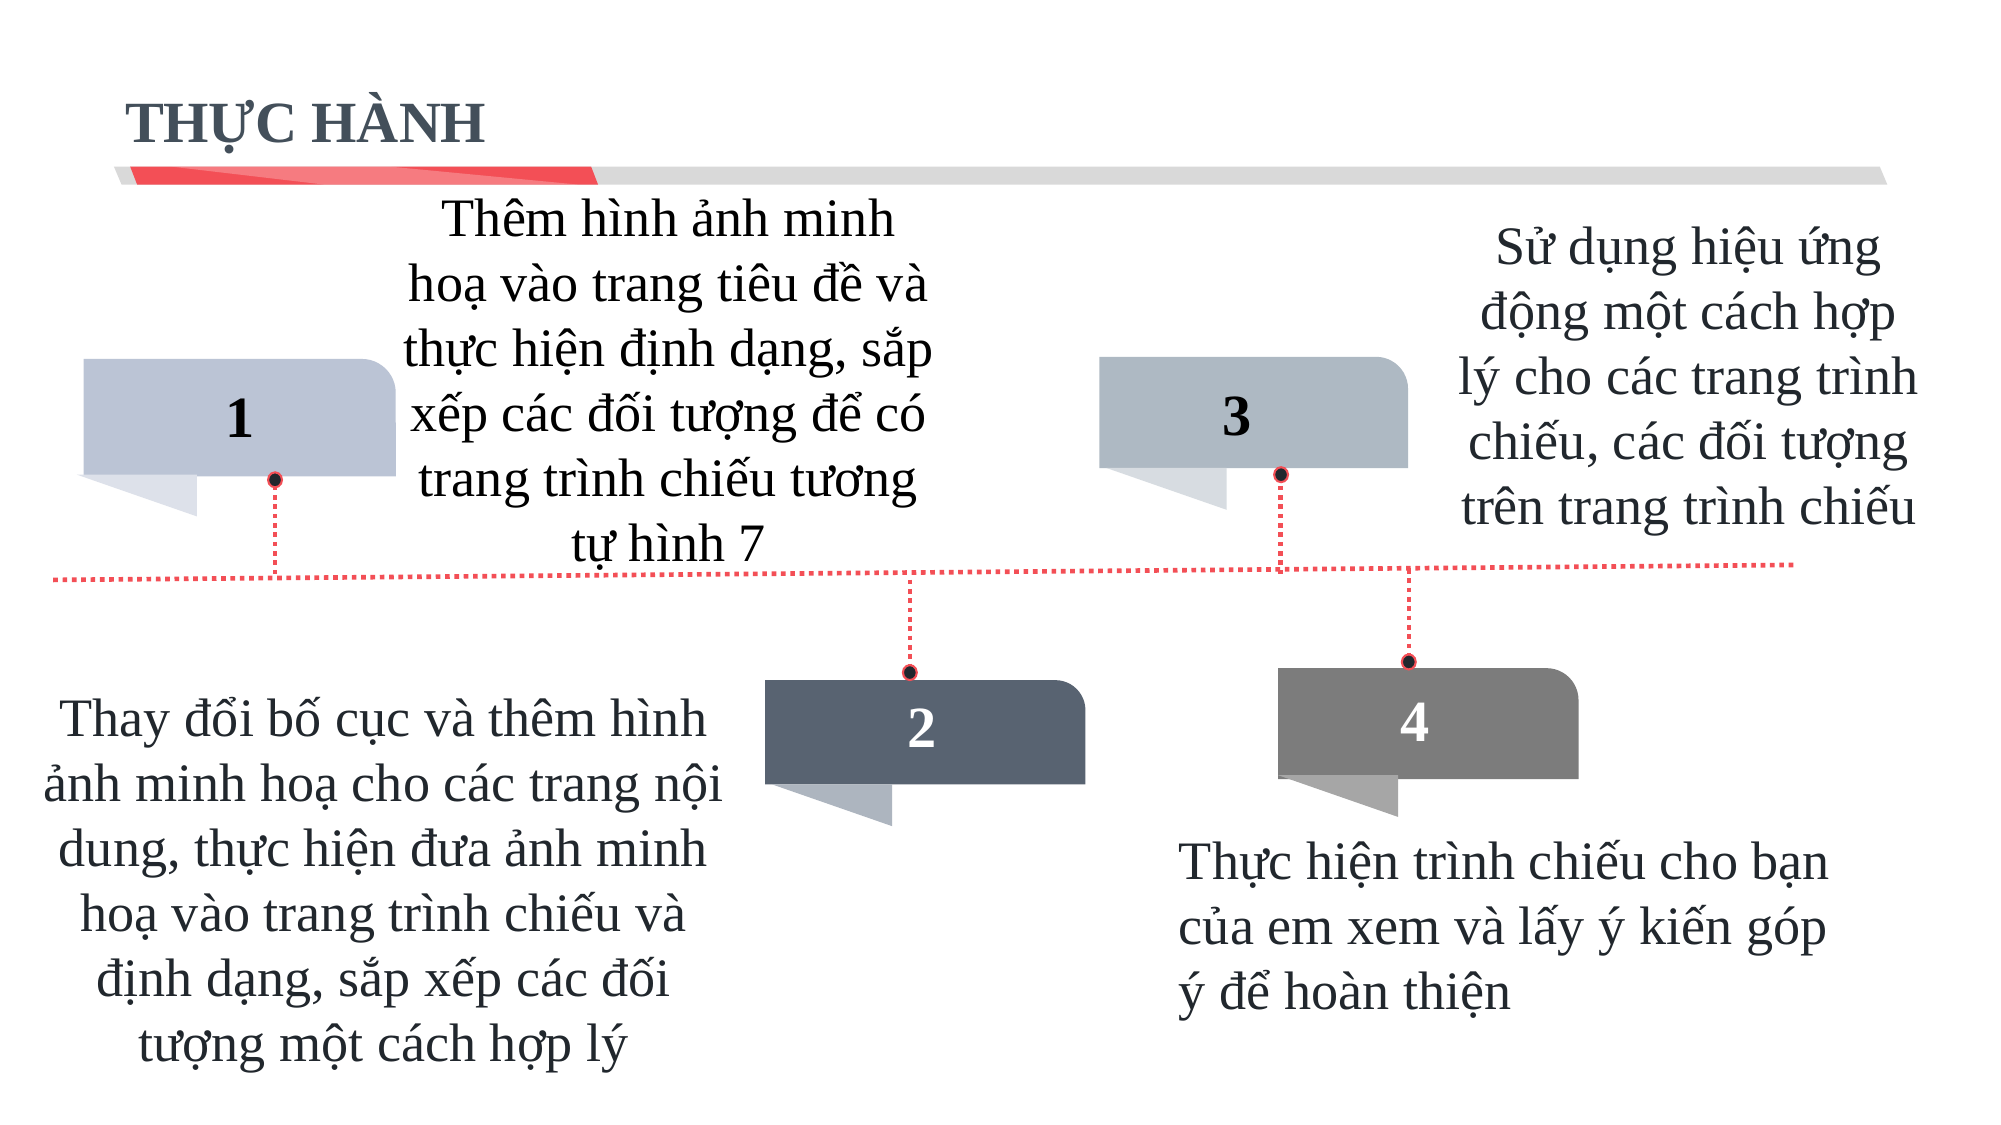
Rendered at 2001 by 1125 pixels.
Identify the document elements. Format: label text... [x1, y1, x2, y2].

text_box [76, 356, 1659, 564]
text_box Thay đổi bố cục và thêm hình ảnh minh hoạ cho các trang nội dung, thực hiện đưa ảnh minh hoạ vào trang trình chiếu và định dạng, sắp xếp các đối tượng một cách hợp lý [26, 674, 742, 1080]
text_box THỰC HÀNH [109, 0, 1890, 163]
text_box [76, 580, 1659, 827]
text_box Sử dụng hiệu ứng động một cách hợp lý cho các trang trình chiếu, các đối tượng trên trang trình chiếu [1441, 203, 1937, 543]
text_box Thêm hình ảnh minh hoạ vào trang tiêu đề và thực hiện định dạng, sắp xếp các đối tượng để có trang trình chiếu tương tự hình 7 [381, 175, 957, 356]
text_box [53, 564, 1796, 580]
text_box Thực hiện trình chiếu cho bạn của em xem và lấy ý kiến góp ý để hoàn thiện [1164, 818, 1883, 1028]
